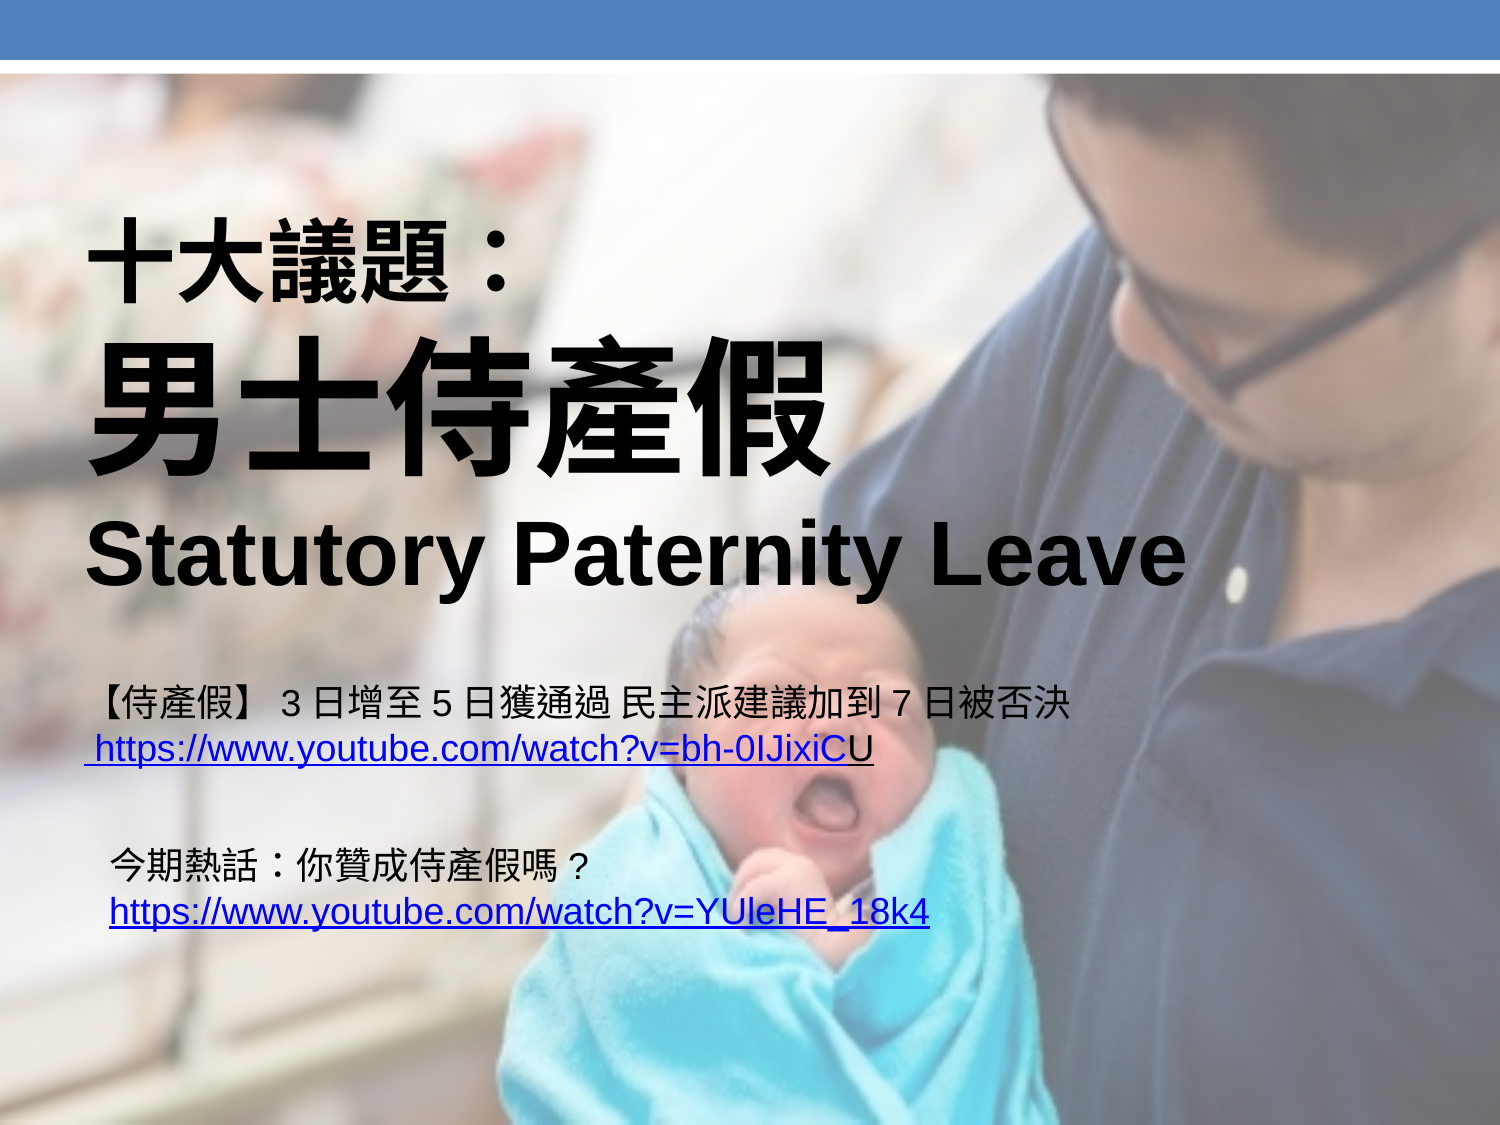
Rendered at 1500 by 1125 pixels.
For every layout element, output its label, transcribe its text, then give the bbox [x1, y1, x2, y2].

text_box 今期熱話：你贊成侍產假嗎? https://www.youtube.com/watch?v=YUleHE_18k4 [94, 834, 1089, 940]
text_box 十大議題： 男士侍產假 Statutory Paternity Leave [69, 196, 1223, 612]
text_box 【侍產假】3日增至5日獲通過 民主派建議加到7日被否決 https://www.youtube.com/watch?v=bh-0IJixiCU [69, 671, 1304, 777]
